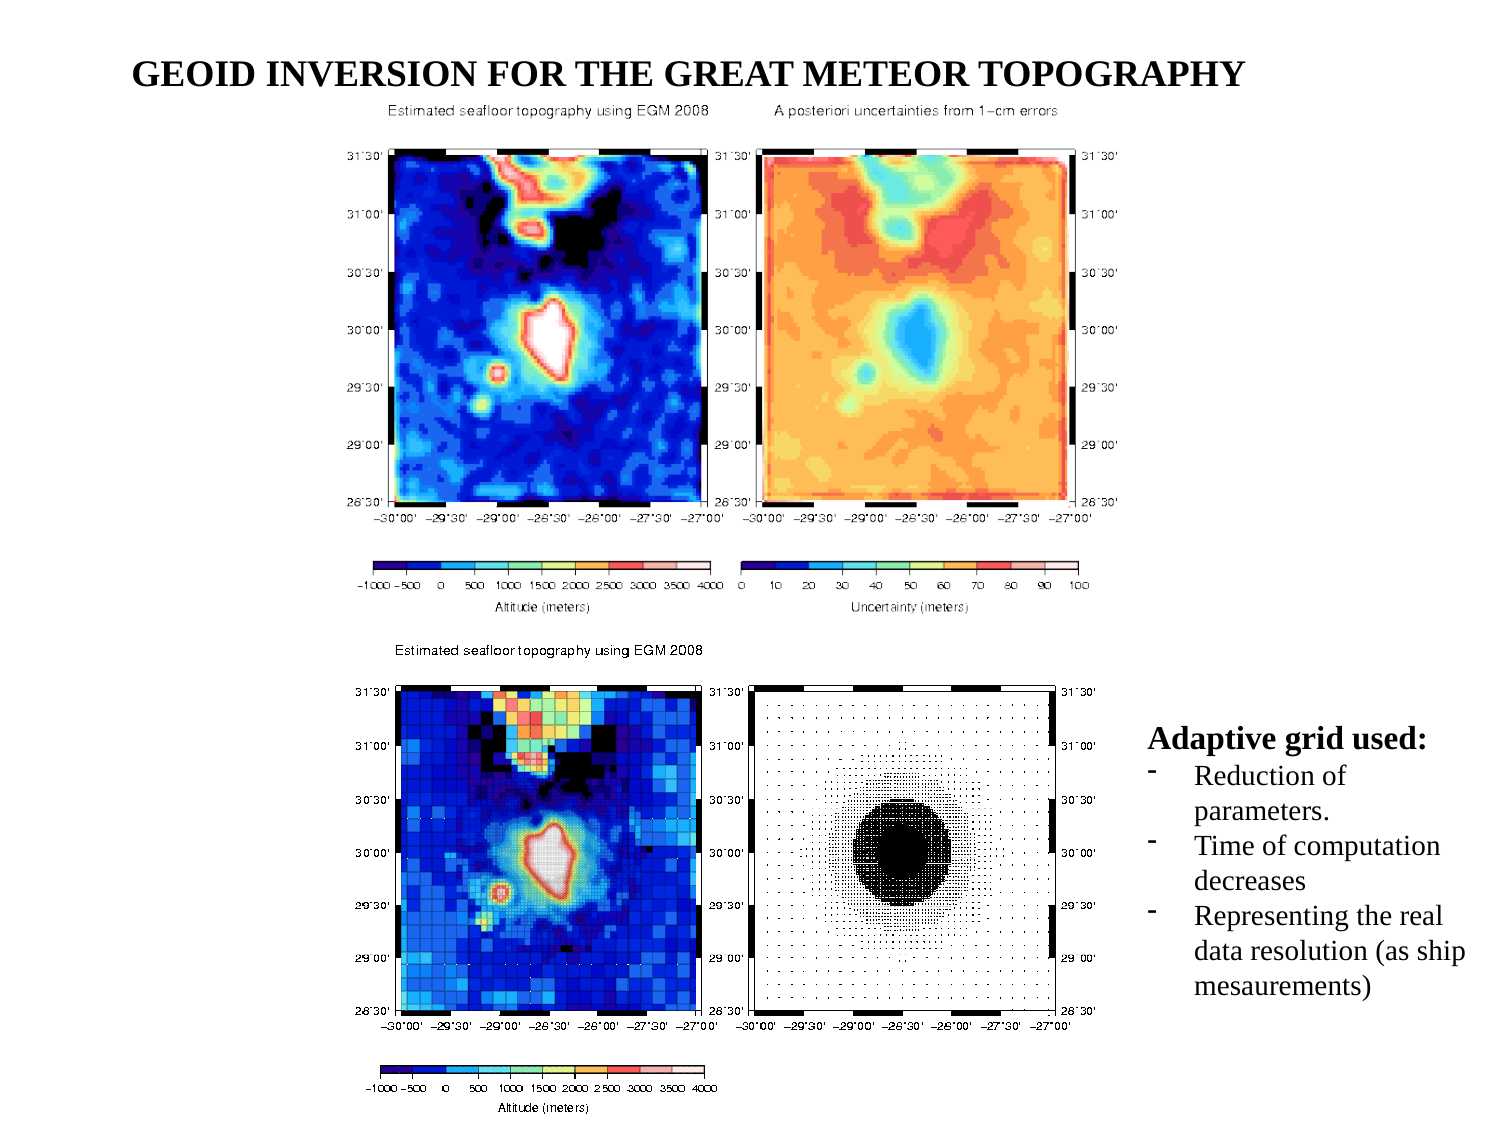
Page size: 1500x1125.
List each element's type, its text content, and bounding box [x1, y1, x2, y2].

text_box GEOID INVERSION FOR THE GREAT METEOR TOPOGRAPHY [116, 19, 273, 79]
text_box Adaptive grid used: Reduction of parameters. Time of computation decreases Representing the real data resolution (as ship mesaurements) [1162, 709, 1500, 1009]
text_box GEOID INVERSION FOR THE GREAT METEOR TOPOGRAPHY [1181, 19, 1500, 79]
picture [272, 20, 1183, 1125]
